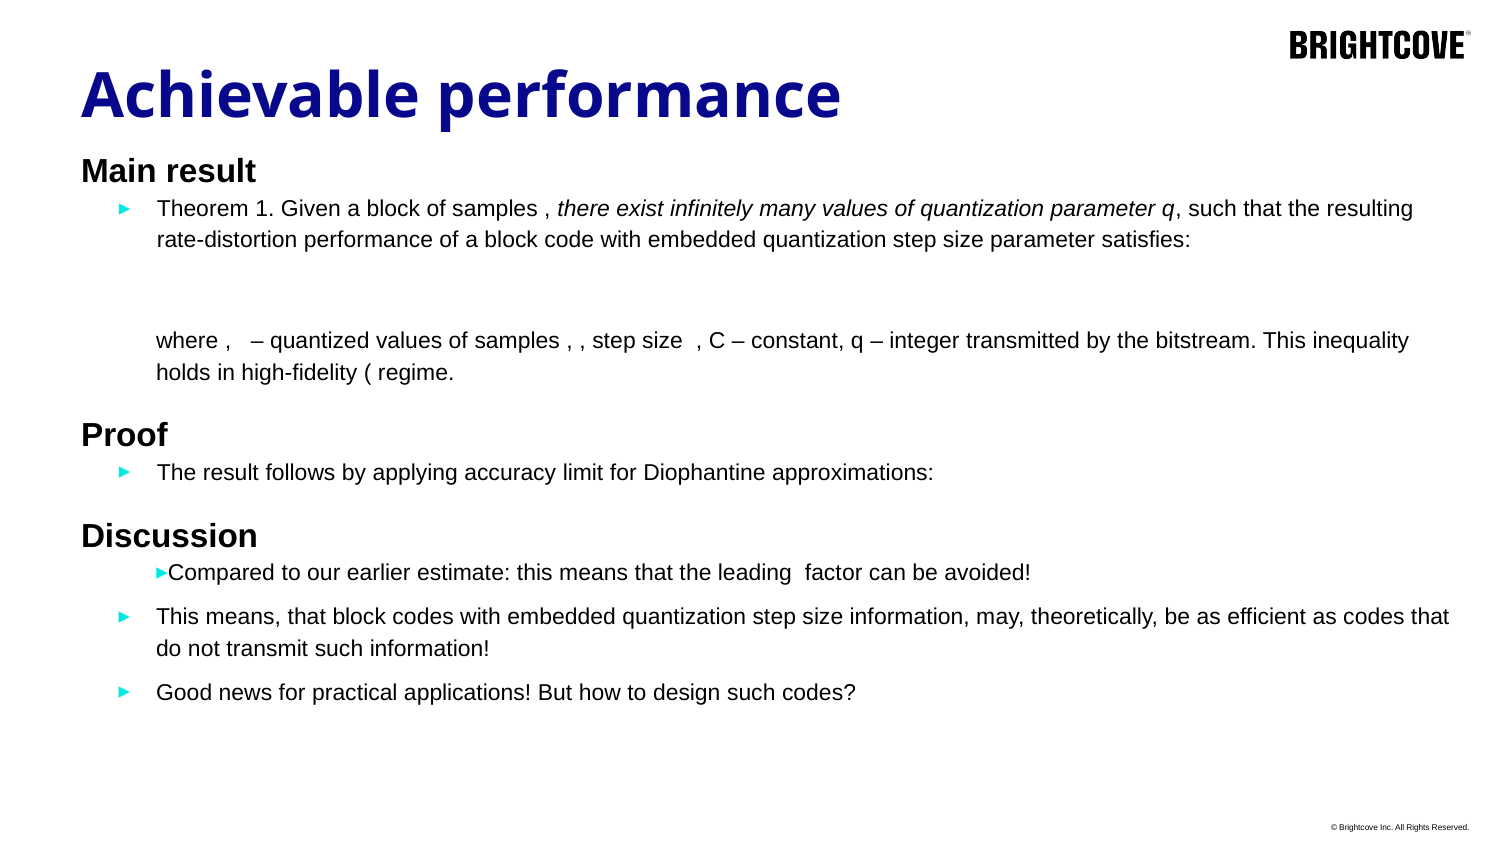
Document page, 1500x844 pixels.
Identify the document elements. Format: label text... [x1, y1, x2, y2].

picture [1290, 30, 1471, 59]
title Achievable performance [81, 63, 1411, 112]
